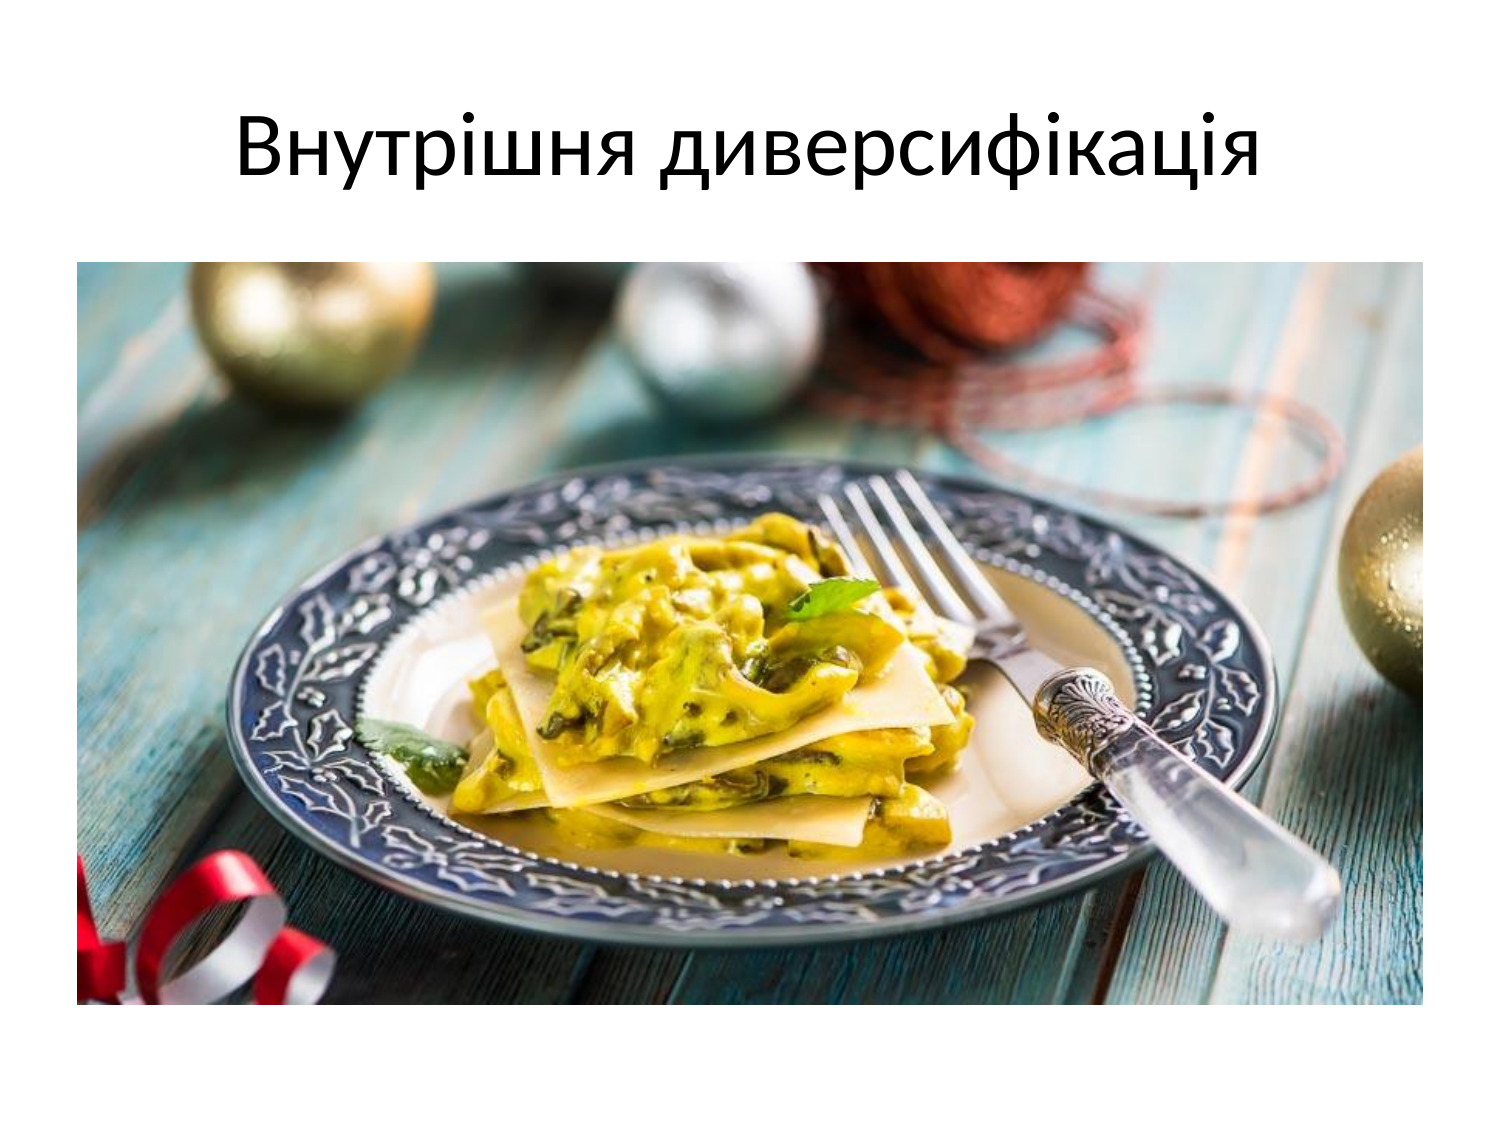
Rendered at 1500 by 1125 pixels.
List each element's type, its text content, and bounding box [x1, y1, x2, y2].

title Внутрішня диверсифікація [75, 45, 1425, 233]
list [76, 262, 1424, 1006]
